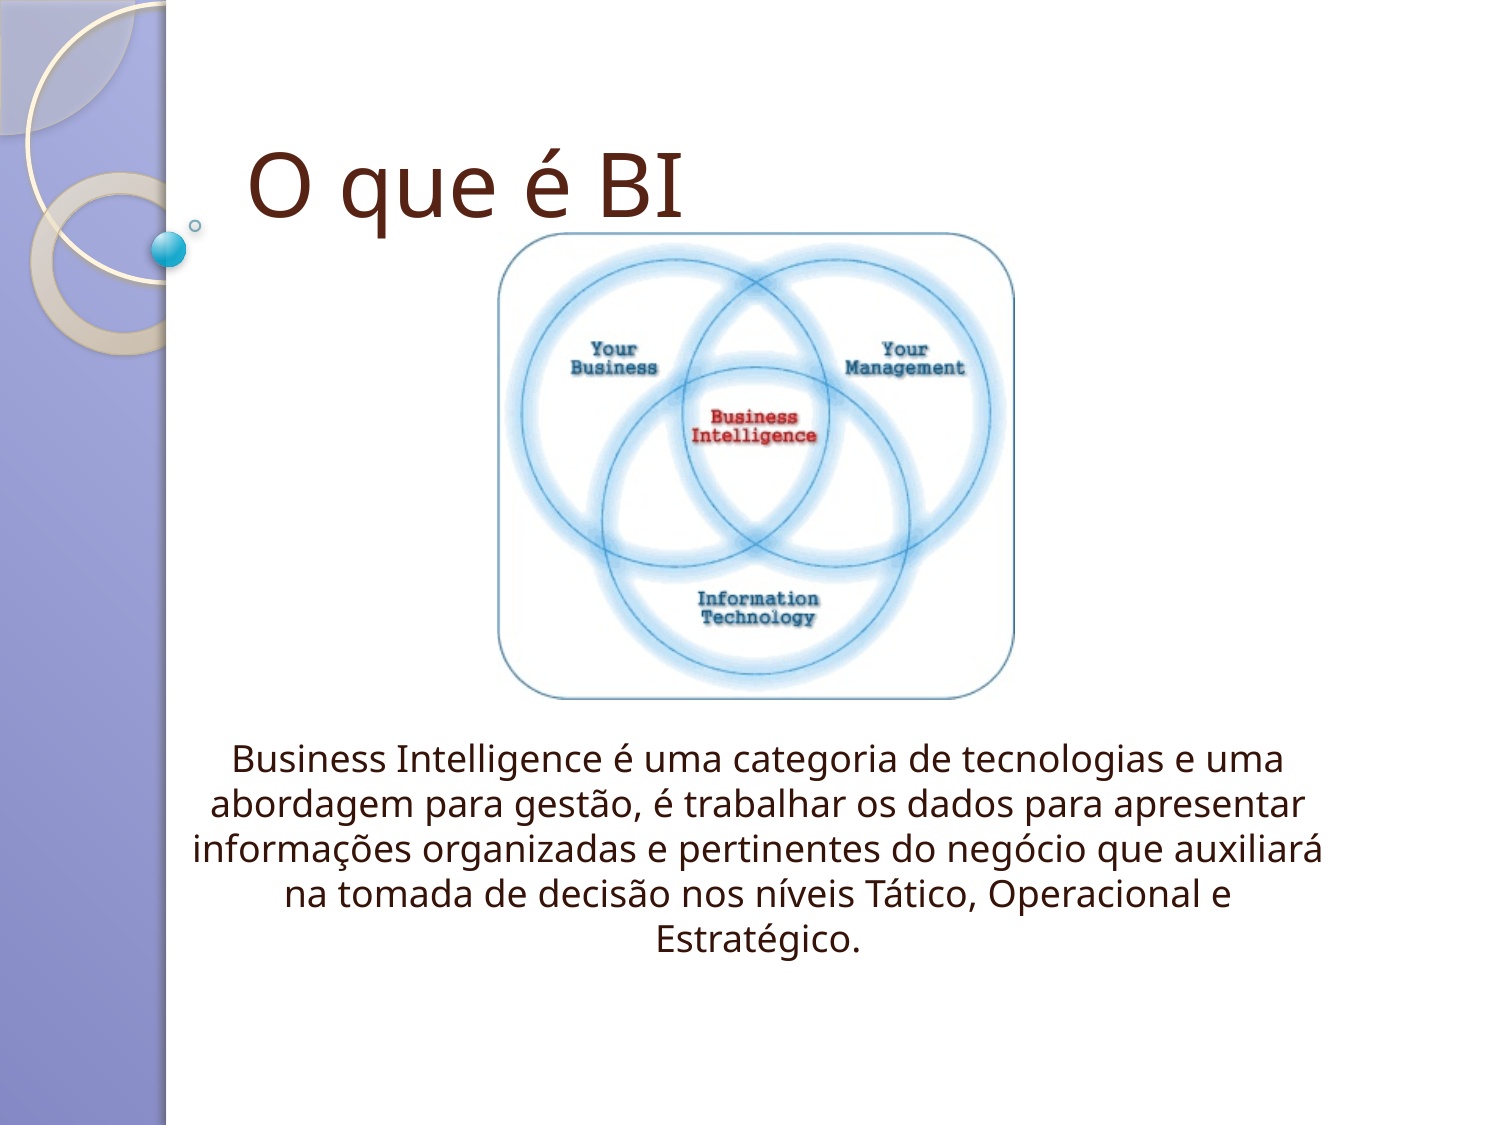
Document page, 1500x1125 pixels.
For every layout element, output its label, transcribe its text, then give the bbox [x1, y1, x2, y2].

picture [497, 231, 1015, 700]
title O que é BI [230, 1, 1446, 243]
text_box Business Intelligence é uma categoria de tecnologias e uma abordagem para gestão, é trabalhar os dados para apresentar informações organizadas e pertinentes do negócio que auxiliará na tomada de decisão nos níveis Tático, Operacional e Estratégico. [157, 735, 1355, 968]
